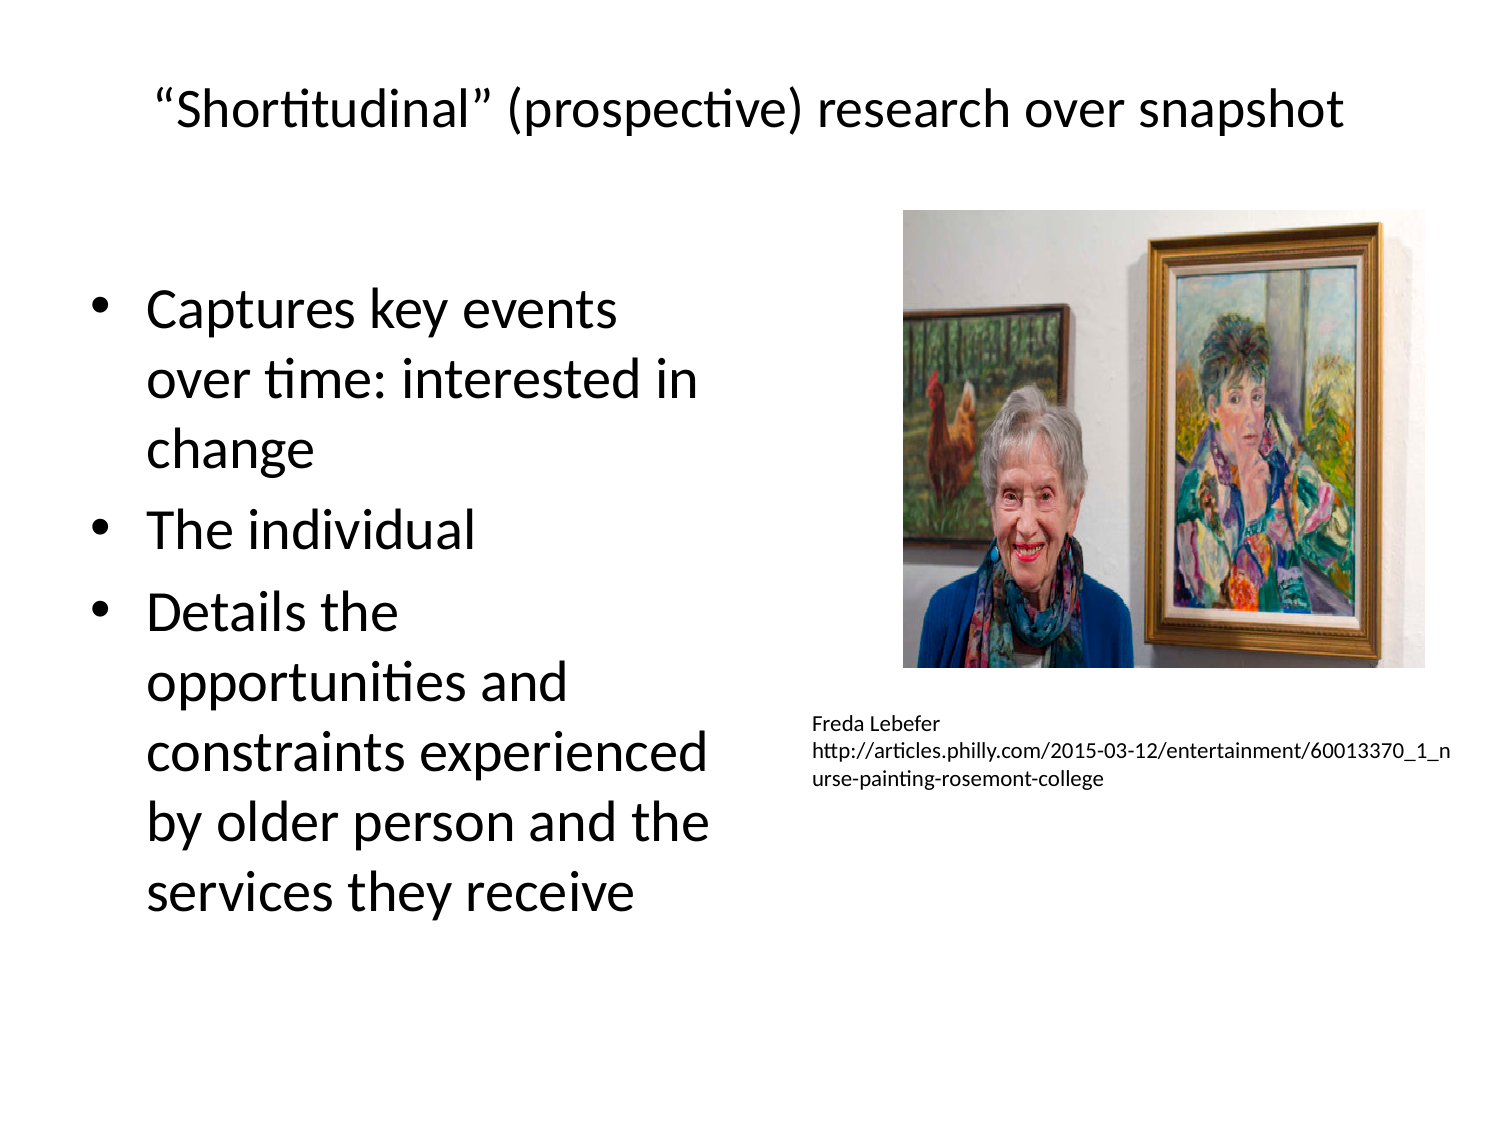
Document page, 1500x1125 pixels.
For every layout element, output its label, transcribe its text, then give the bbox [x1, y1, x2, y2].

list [903, 210, 1426, 668]
title “Shortitudinal” (prospective) research over snapshot [75, 45, 1425, 233]
text_box Freda Lebefer http://articles.philly.com/2015-03-12/entertainment/60013370_1_nurse-painting-rosemont-college [797, 700, 1471, 799]
list Captures key events over time: interested in change The individual Details the opportunities and constraints experienced by older person and the services they receive [75, 262, 738, 1005]
